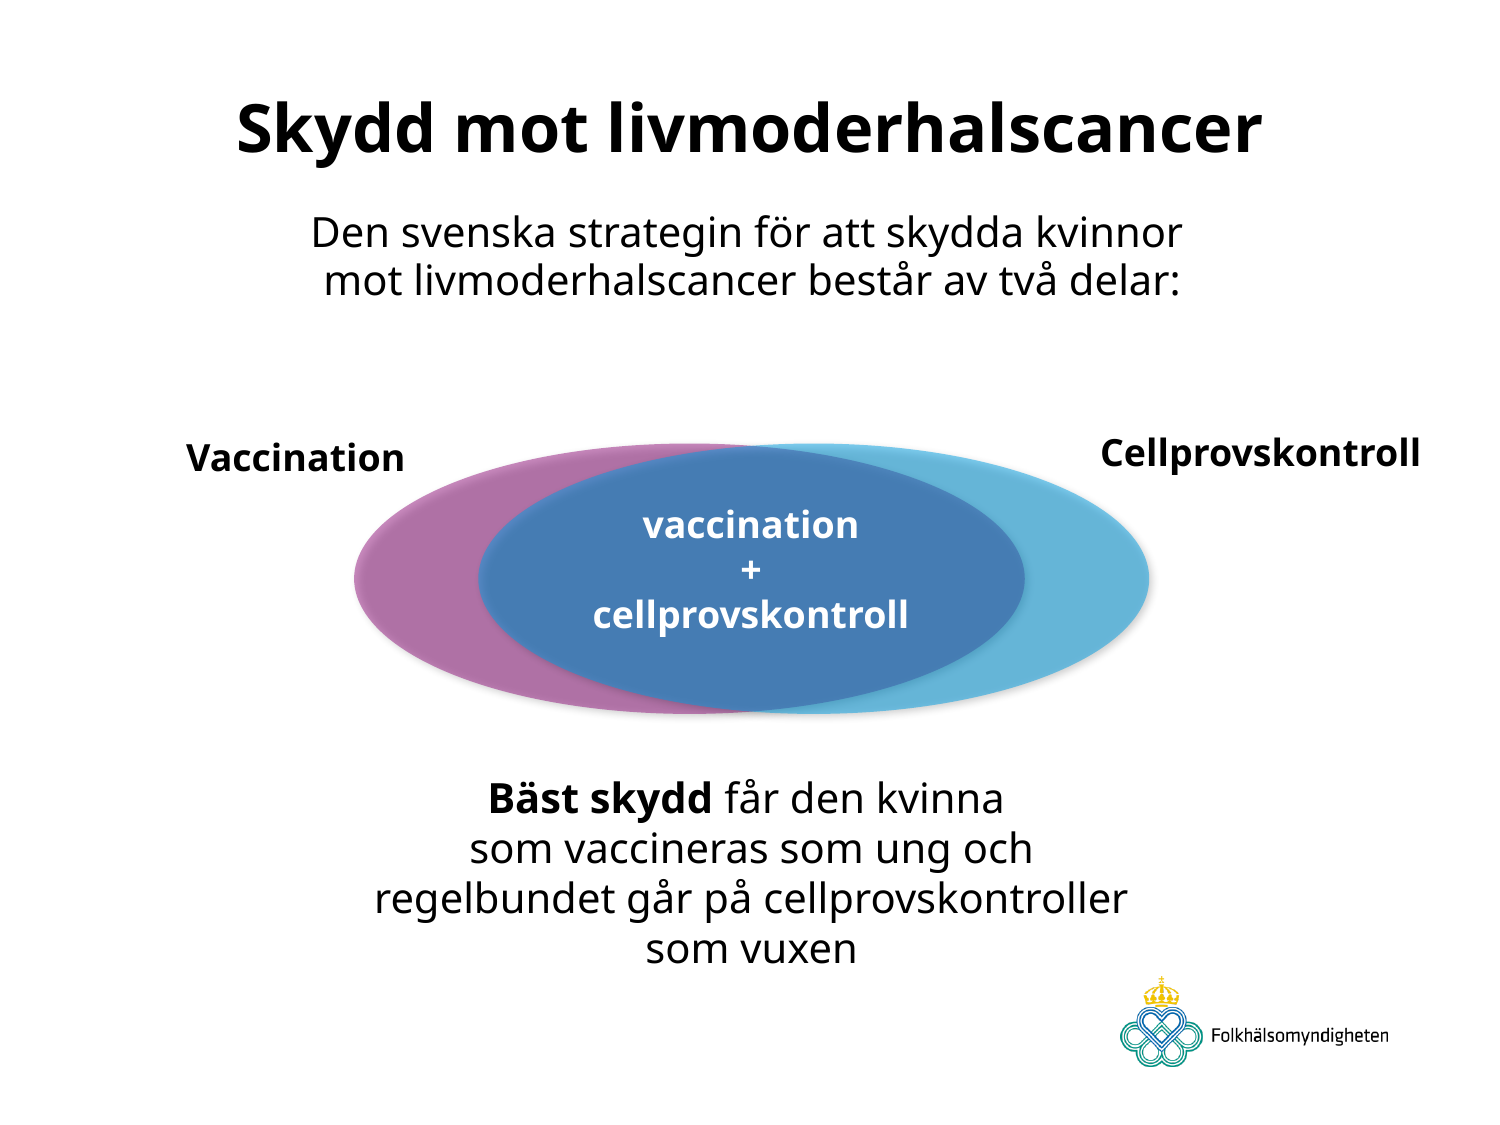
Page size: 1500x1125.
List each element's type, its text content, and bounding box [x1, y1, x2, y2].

text_box vaccination + cellprovskontroll [572, 493, 930, 644]
text_box Vaccination [171, 426, 453, 486]
list Den svenska strategin för att skydda kvinnor mot livmoderhalscancer består av två delar: [117, 208, 1388, 308]
text_box [478, 443, 1150, 714]
picture [1120, 976, 1388, 1067]
text_box [354, 443, 740, 714]
title Skydd mot livmoderhalscancer [165, 16, 1335, 167]
text_box Bäst skydd får den kvinna som vaccineras som ung och regelbundet går på cellprovskontroller som vuxen [354, 764, 1150, 979]
text_box Cellprovskontroll [1085, 421, 1464, 482]
